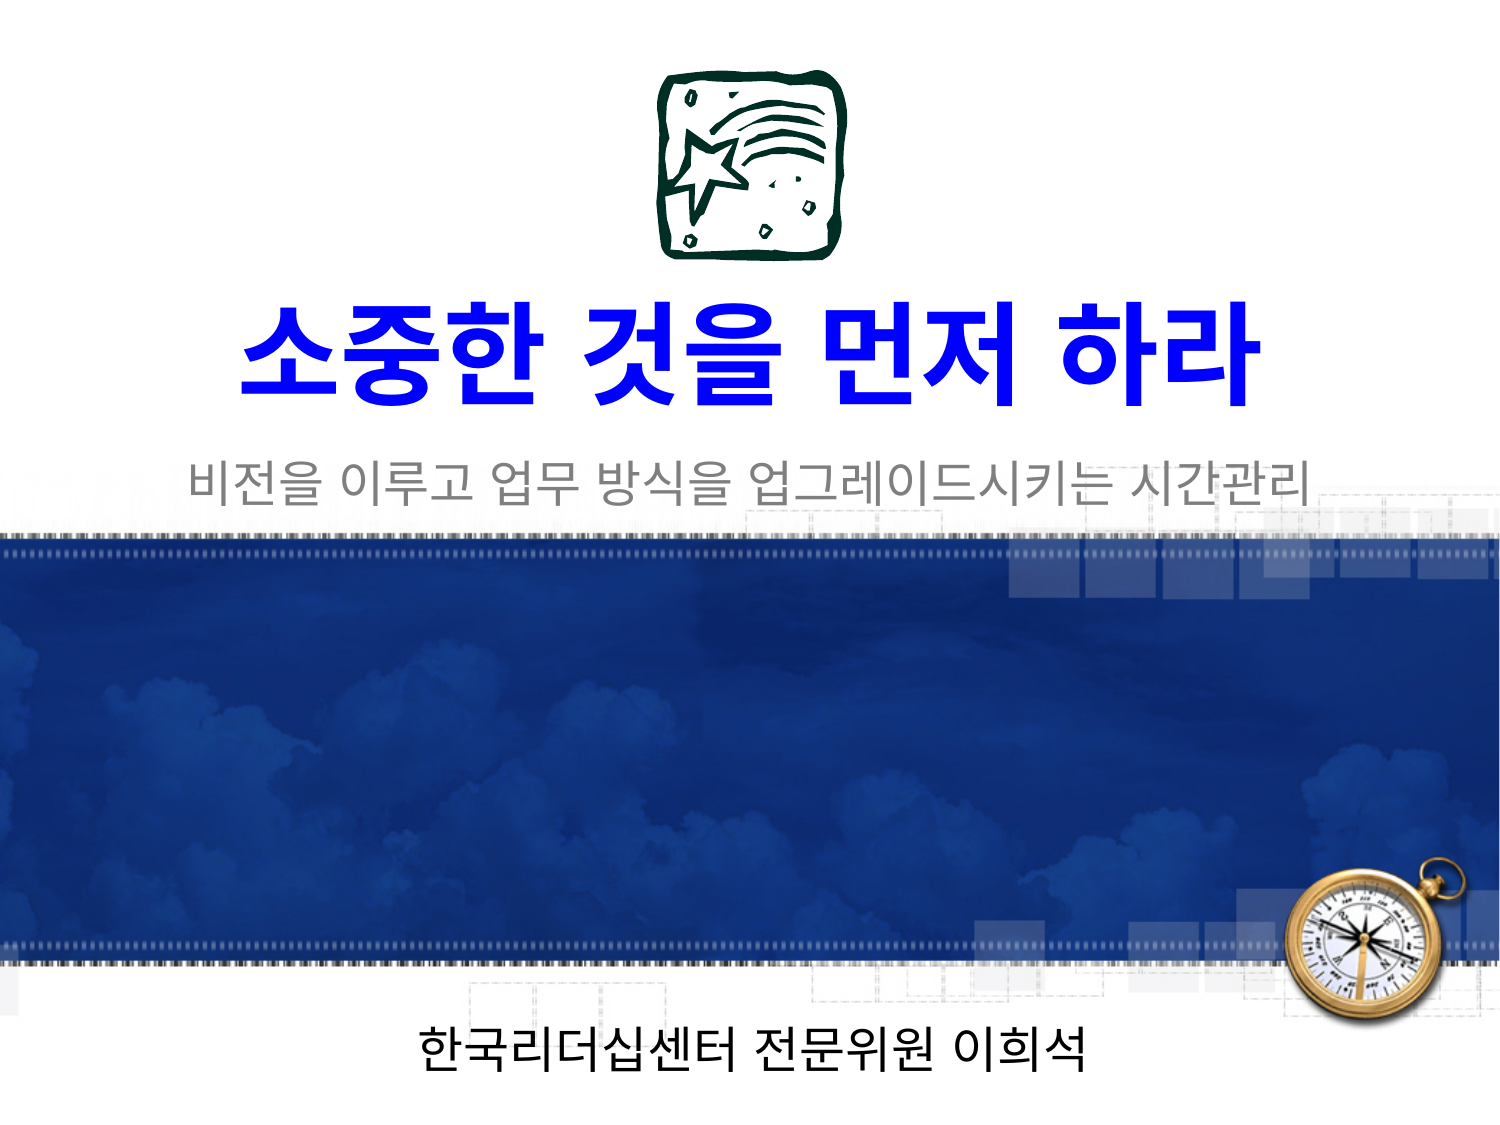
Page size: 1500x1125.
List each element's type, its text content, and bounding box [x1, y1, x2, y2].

text_box 한국리더십센터 전문위원 이희석 [3, 1011, 1500, 1097]
subtitle 비전을 이루고 업무 방식을 업그레이드시키는 시간관리 [0, 445, 1500, 734]
picture [0, 0, 1500, 263]
title 소중한 것을 먼저 하라 [0, 257, 1500, 445]
picture [0, 734, 1500, 1125]
